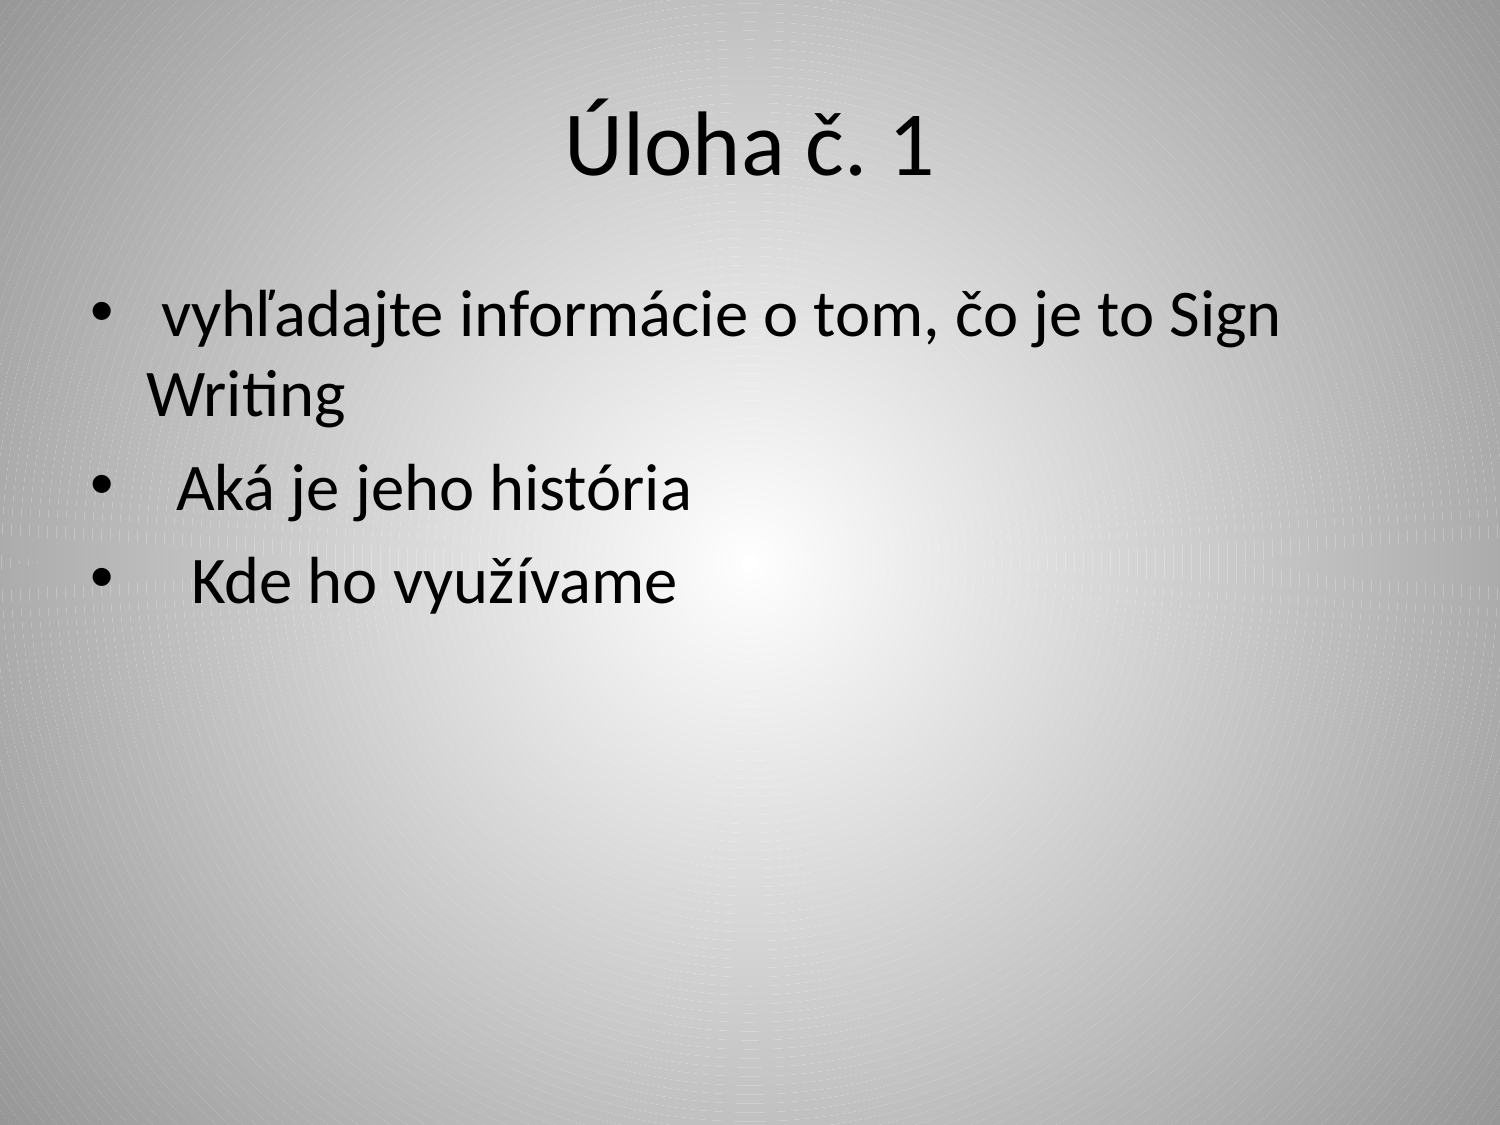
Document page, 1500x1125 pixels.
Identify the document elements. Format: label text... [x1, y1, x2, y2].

title Úloha č. 1 [75, 45, 1425, 233]
list vyhľadajte informácie o tom, čo je to Sign Writing Aká je jeho história Kde ho využívame [75, 262, 1425, 1005]
